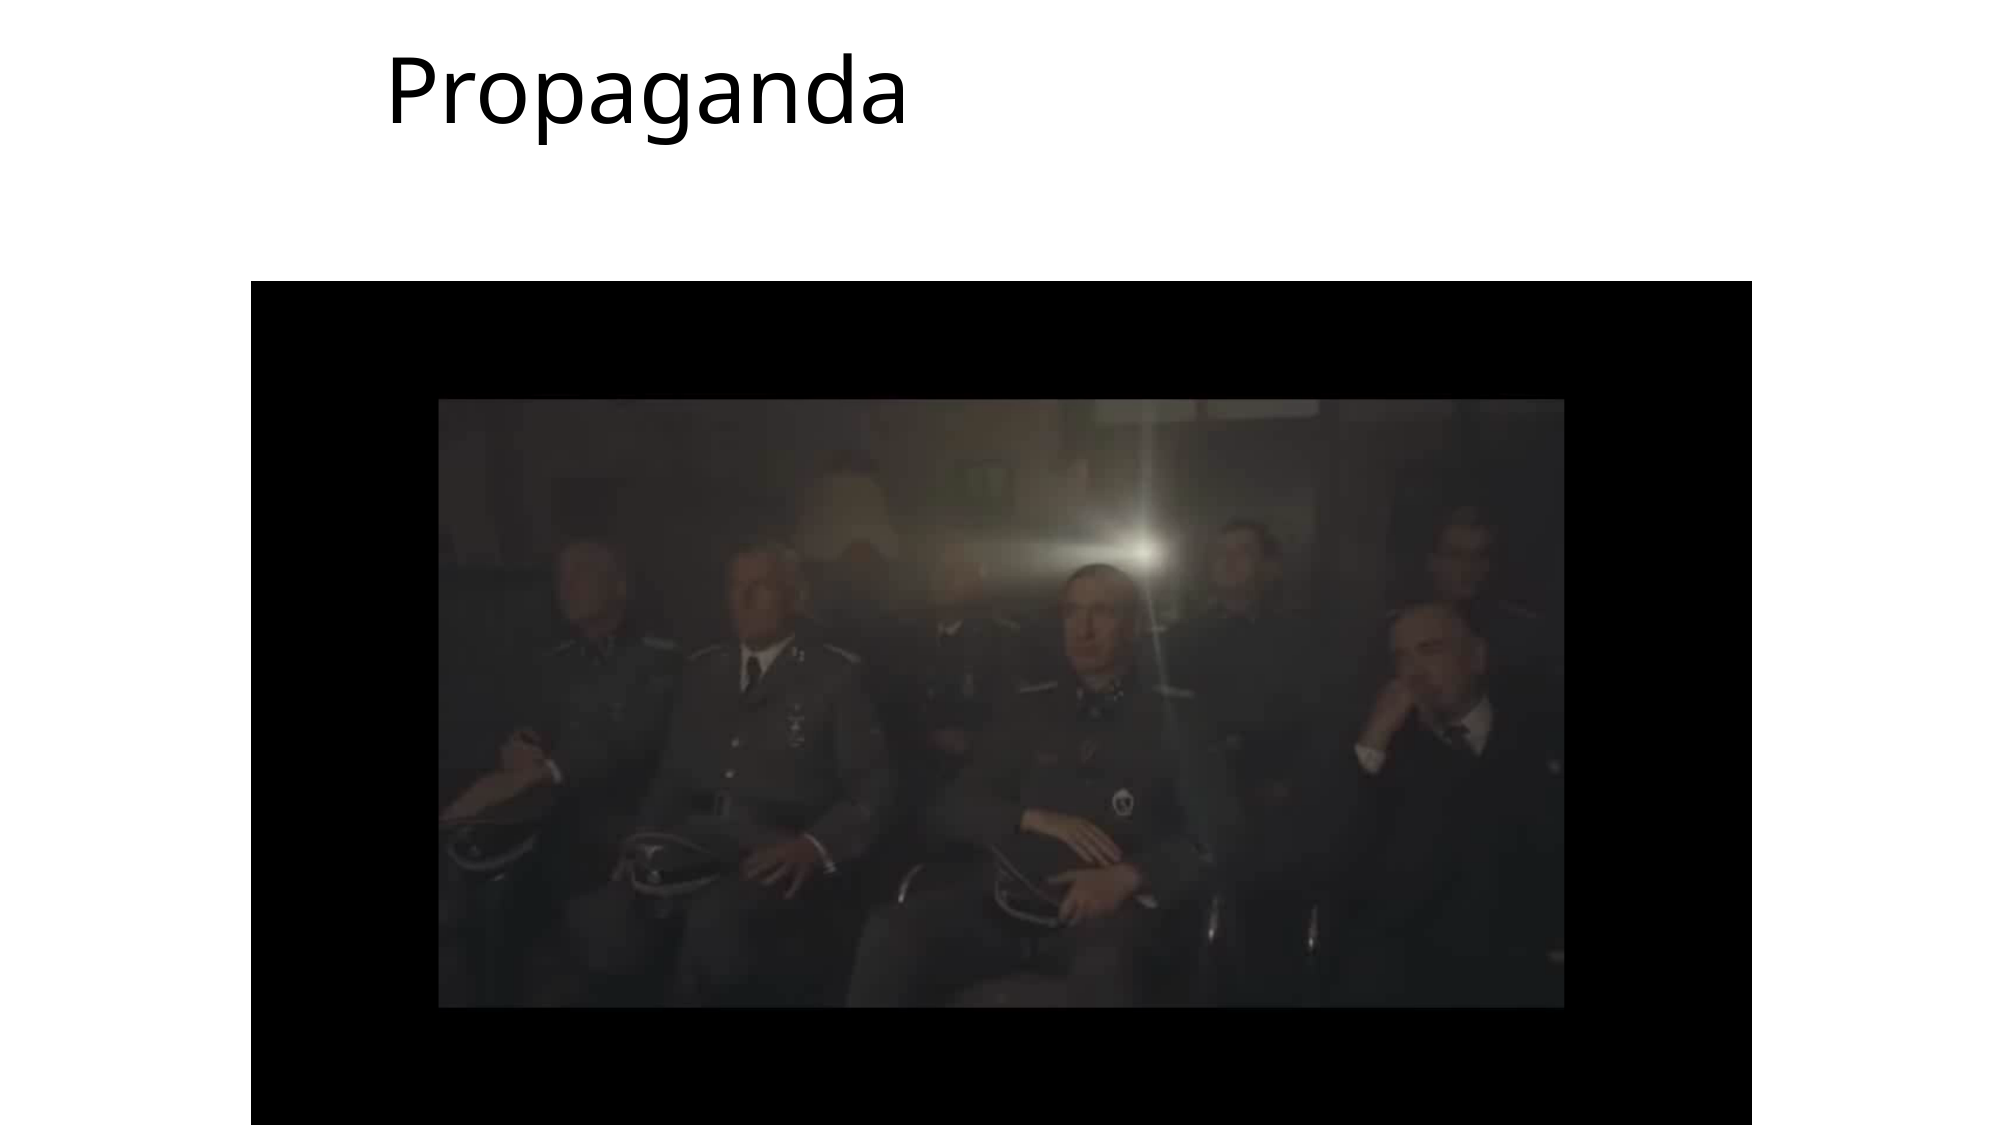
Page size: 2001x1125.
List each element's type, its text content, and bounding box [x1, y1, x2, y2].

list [250, 280, 1753, 1125]
title Propaganda [369, 0, 1631, 188]
